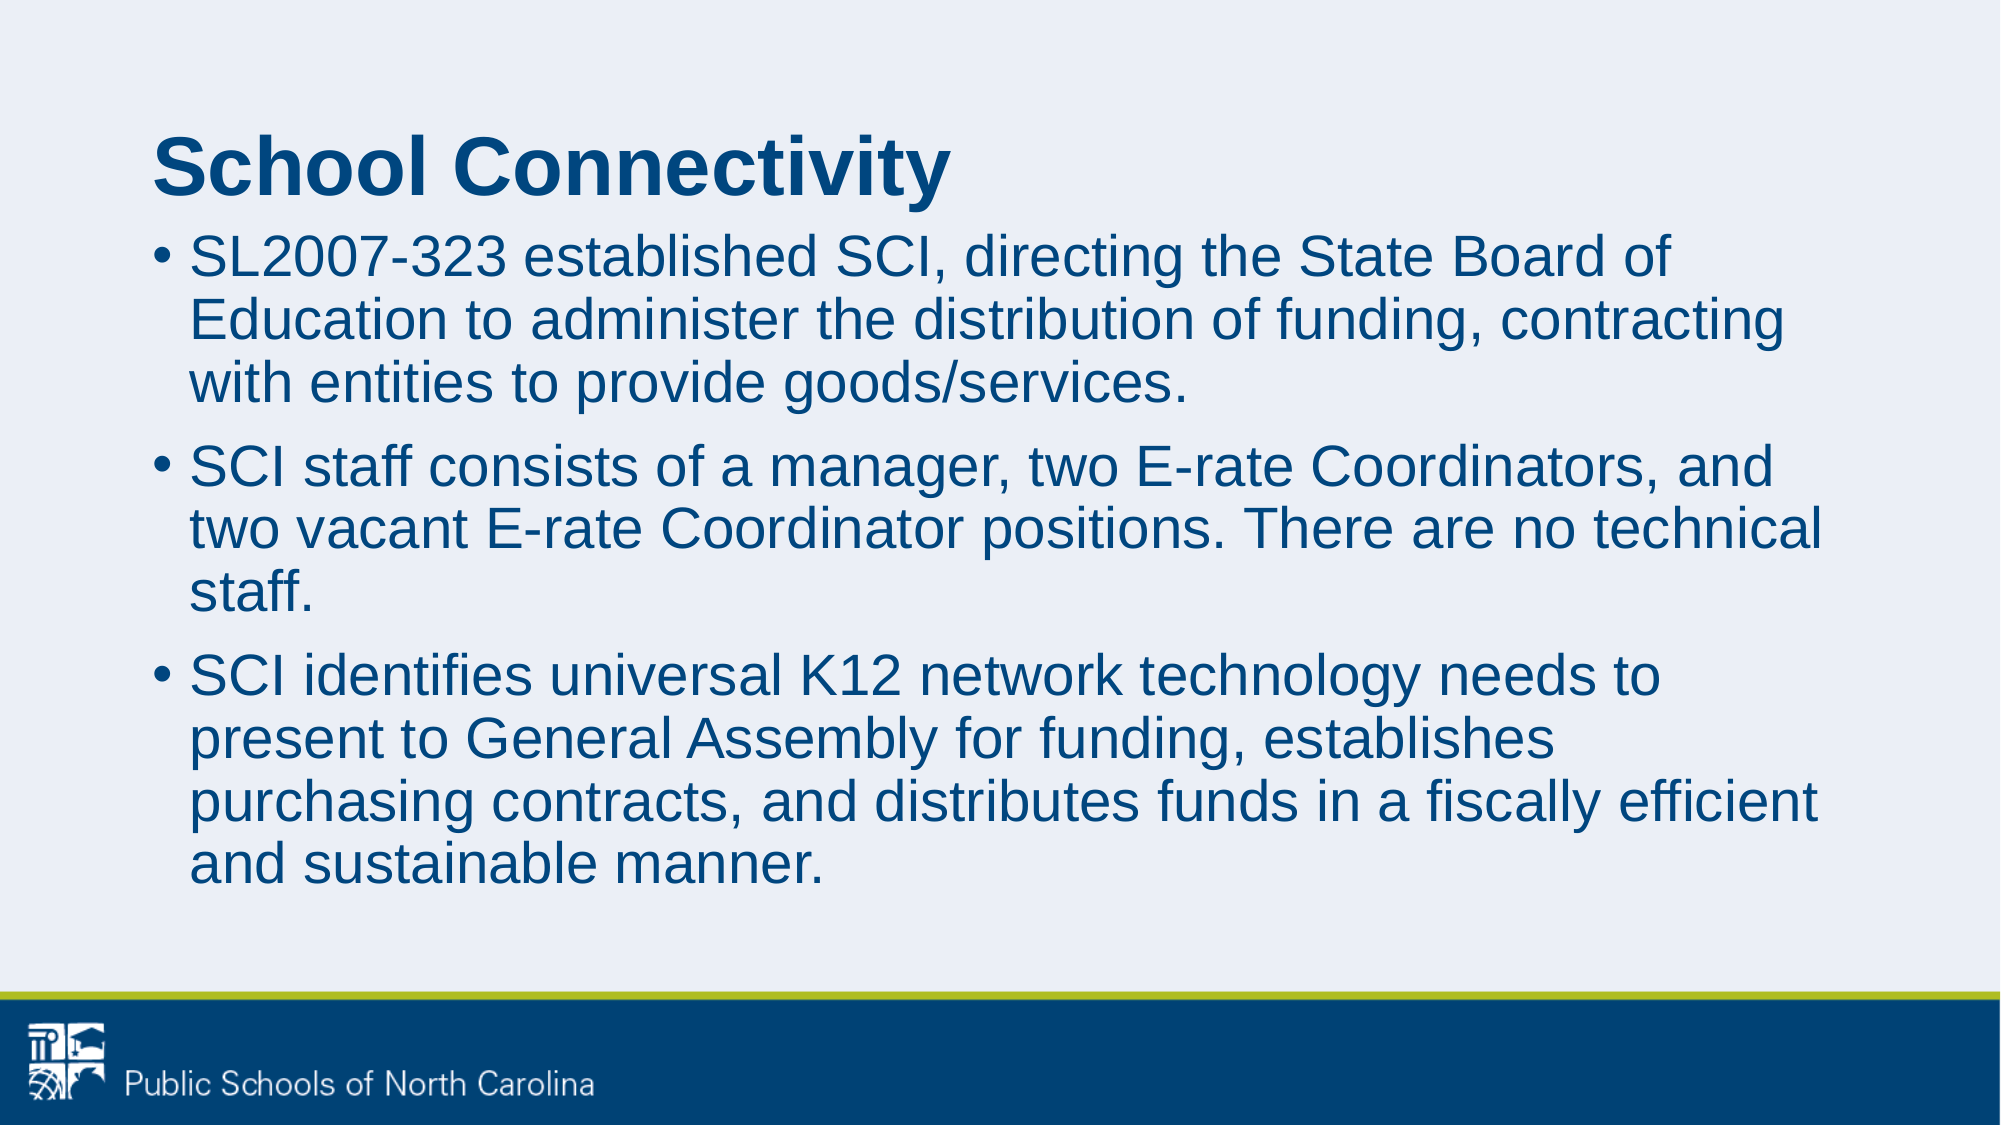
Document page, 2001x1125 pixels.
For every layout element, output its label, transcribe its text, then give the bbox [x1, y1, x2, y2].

list SL2007-323 established SCI, directing the State Board of Education to administer the distribution of funding, contracting with entities to provide goods/services. SCI staff consists of a manager, two E-rate Coordinators, and two vacant E-rate Coordinator positions. There are no technical staff. SCI identifies universal K12 network technology needs to present to General Assembly for funding, establishes purchasing contracts, and distributes funds in a fiscally efficient and sustainable manner. [137, 219, 1863, 1014]
title School Connectivity [137, 59, 1863, 219]
picture [0, 0, 2001, 1125]
